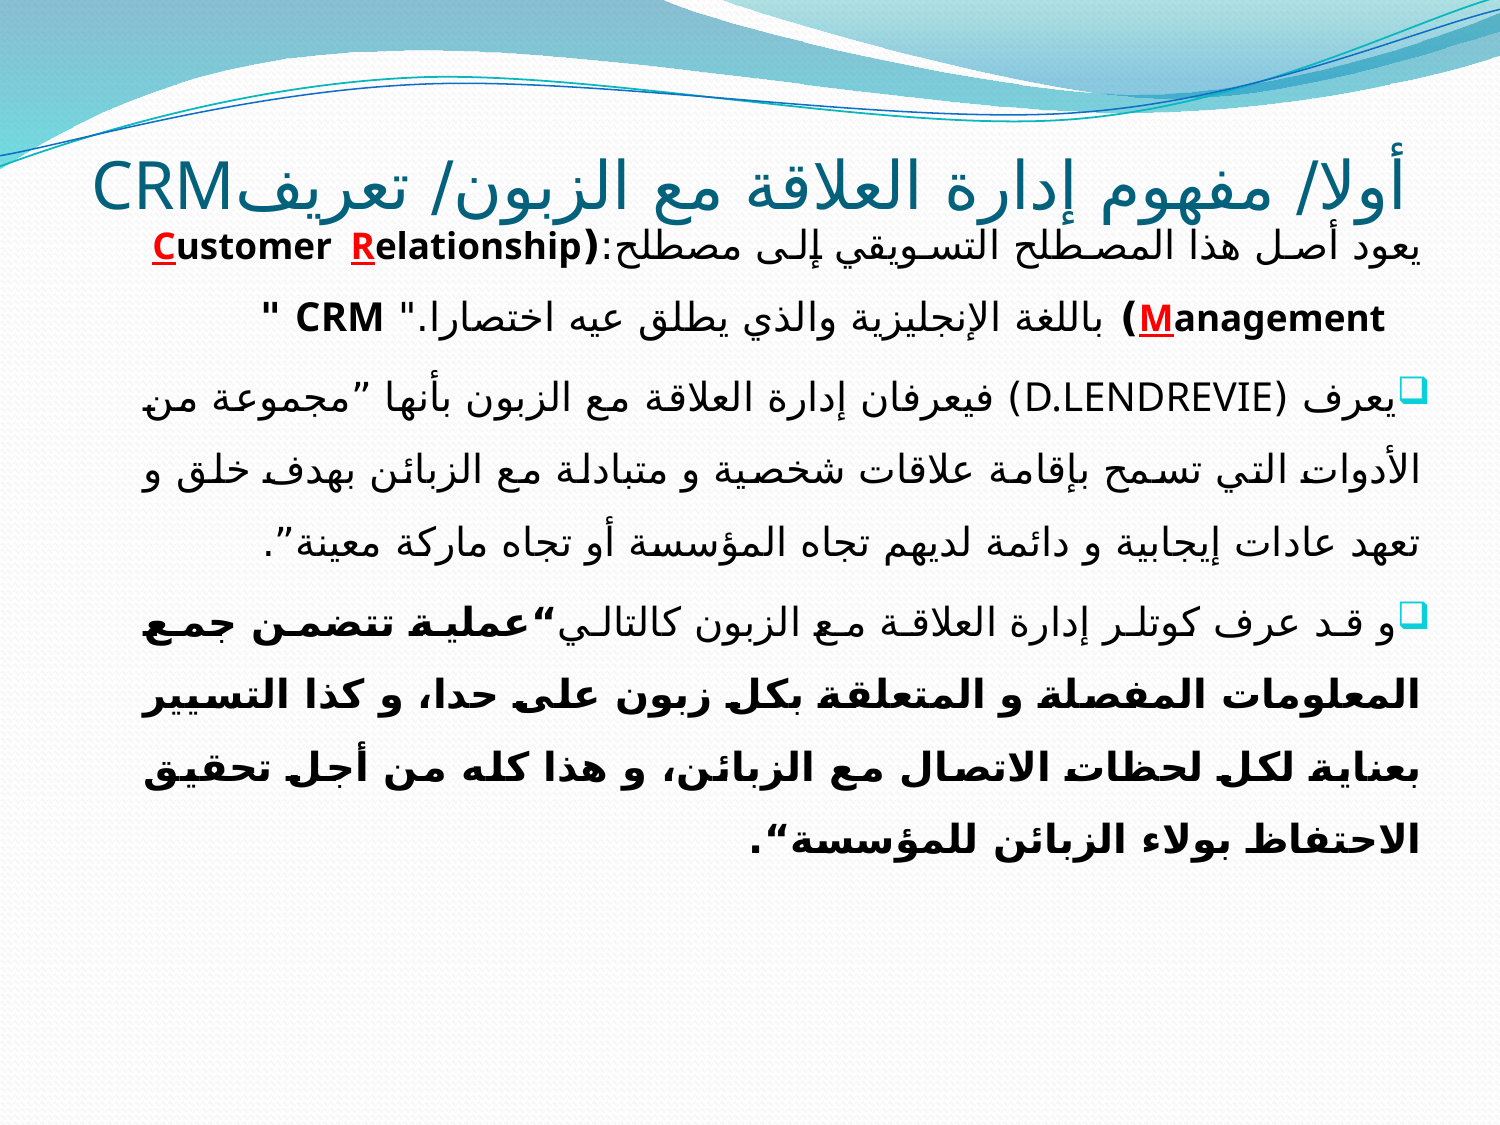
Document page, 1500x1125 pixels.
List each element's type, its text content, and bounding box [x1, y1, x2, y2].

title أولا/ مفهوم إدارة العلاقة مع الزبون/ تعريفCRM [75, 115, 1425, 303]
list يعود أصل هذا المصطلح التسويقي إلى مصطلح:(Customer Relationship Management) باللغة الإنجليزية والذي يطلق عيه اختصارا." CRM " يعرف (D.LENDREVIE) فيعرفان إدارة العلاقة مع الزبون بأنها ”مجموعة من الأدوات التي تسمح بإقامة علاقات شخصية و متبادلة مع الزبائن بهدف خلق و تعهد عادات إيجابية و دائمة لديهم تجاه المؤسسة أو تجاه ماركة معينة”. و قد عرف كوتلر إدارة العلاقة مع الزبون كالتالي“عملية تتضمن جمع المعلومات المفصلة و المتعلقة بكل زبون على حدا، و كذا التسيير بعناية لكل لحظات الاتصال مع الزبائن، و هذا كله من أجل تحقيق الاحتفاظ بولاء الزبائن للمؤسسة“. [128, 187, 1437, 973]
